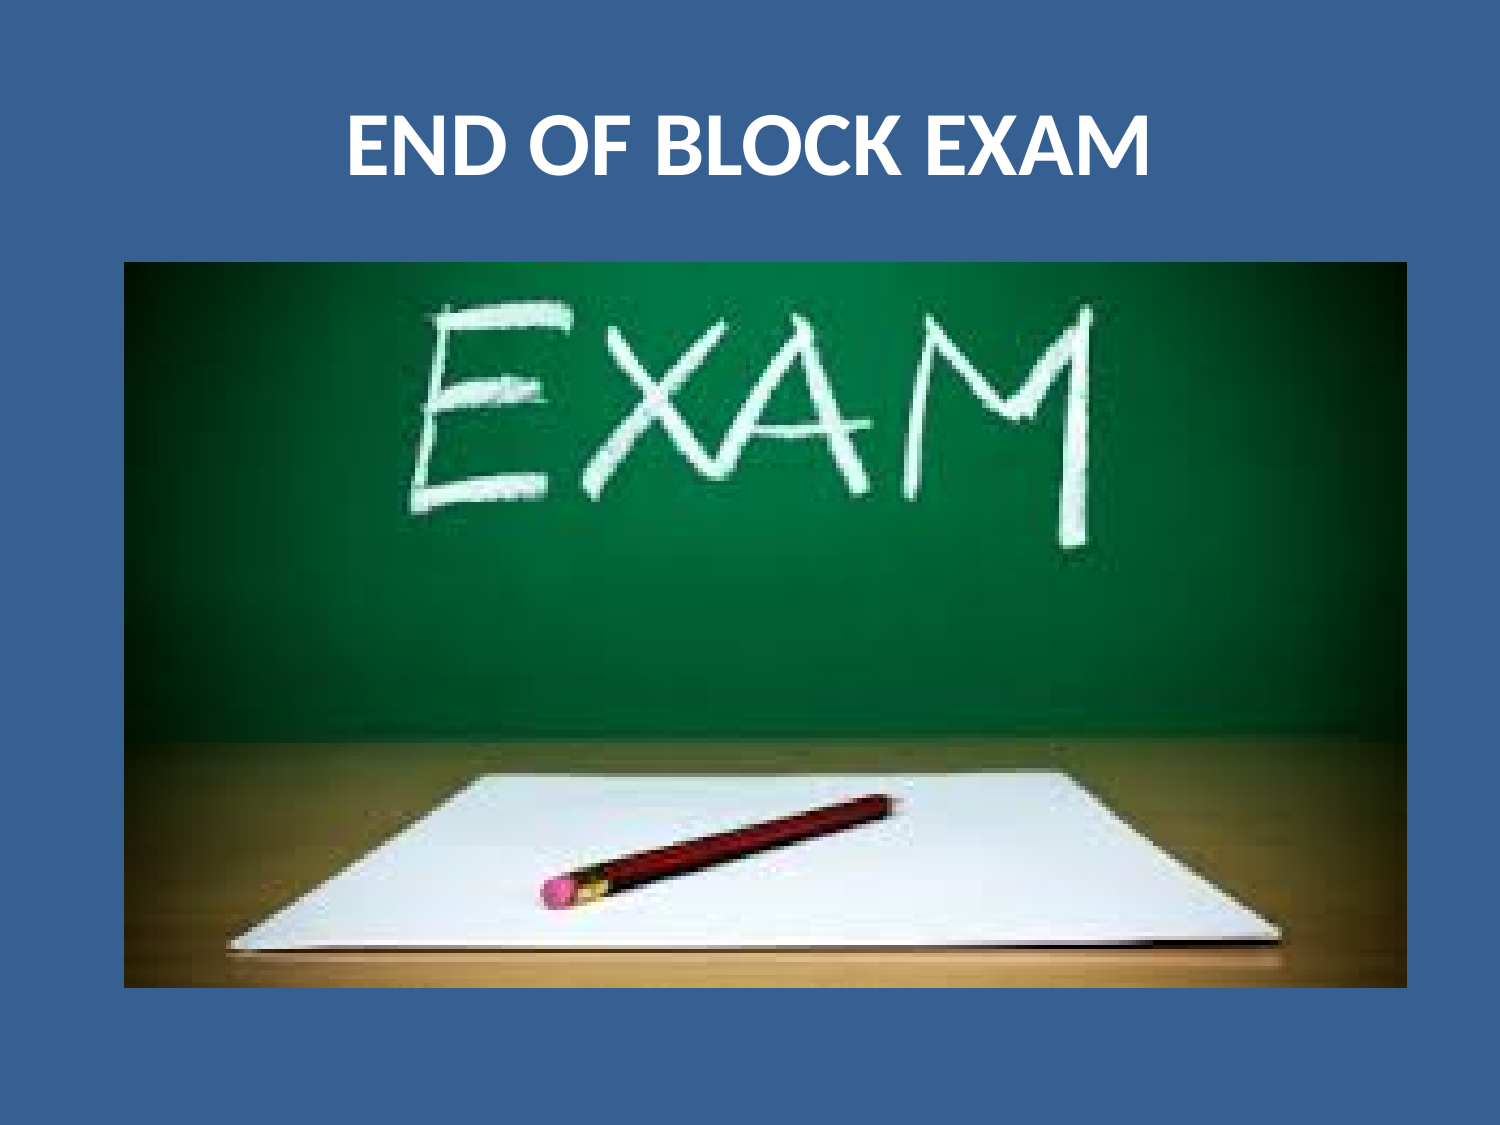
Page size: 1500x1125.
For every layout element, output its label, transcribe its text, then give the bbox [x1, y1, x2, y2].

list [123, 262, 1407, 988]
title END OF BLOCK EXAM [75, 45, 1425, 233]
